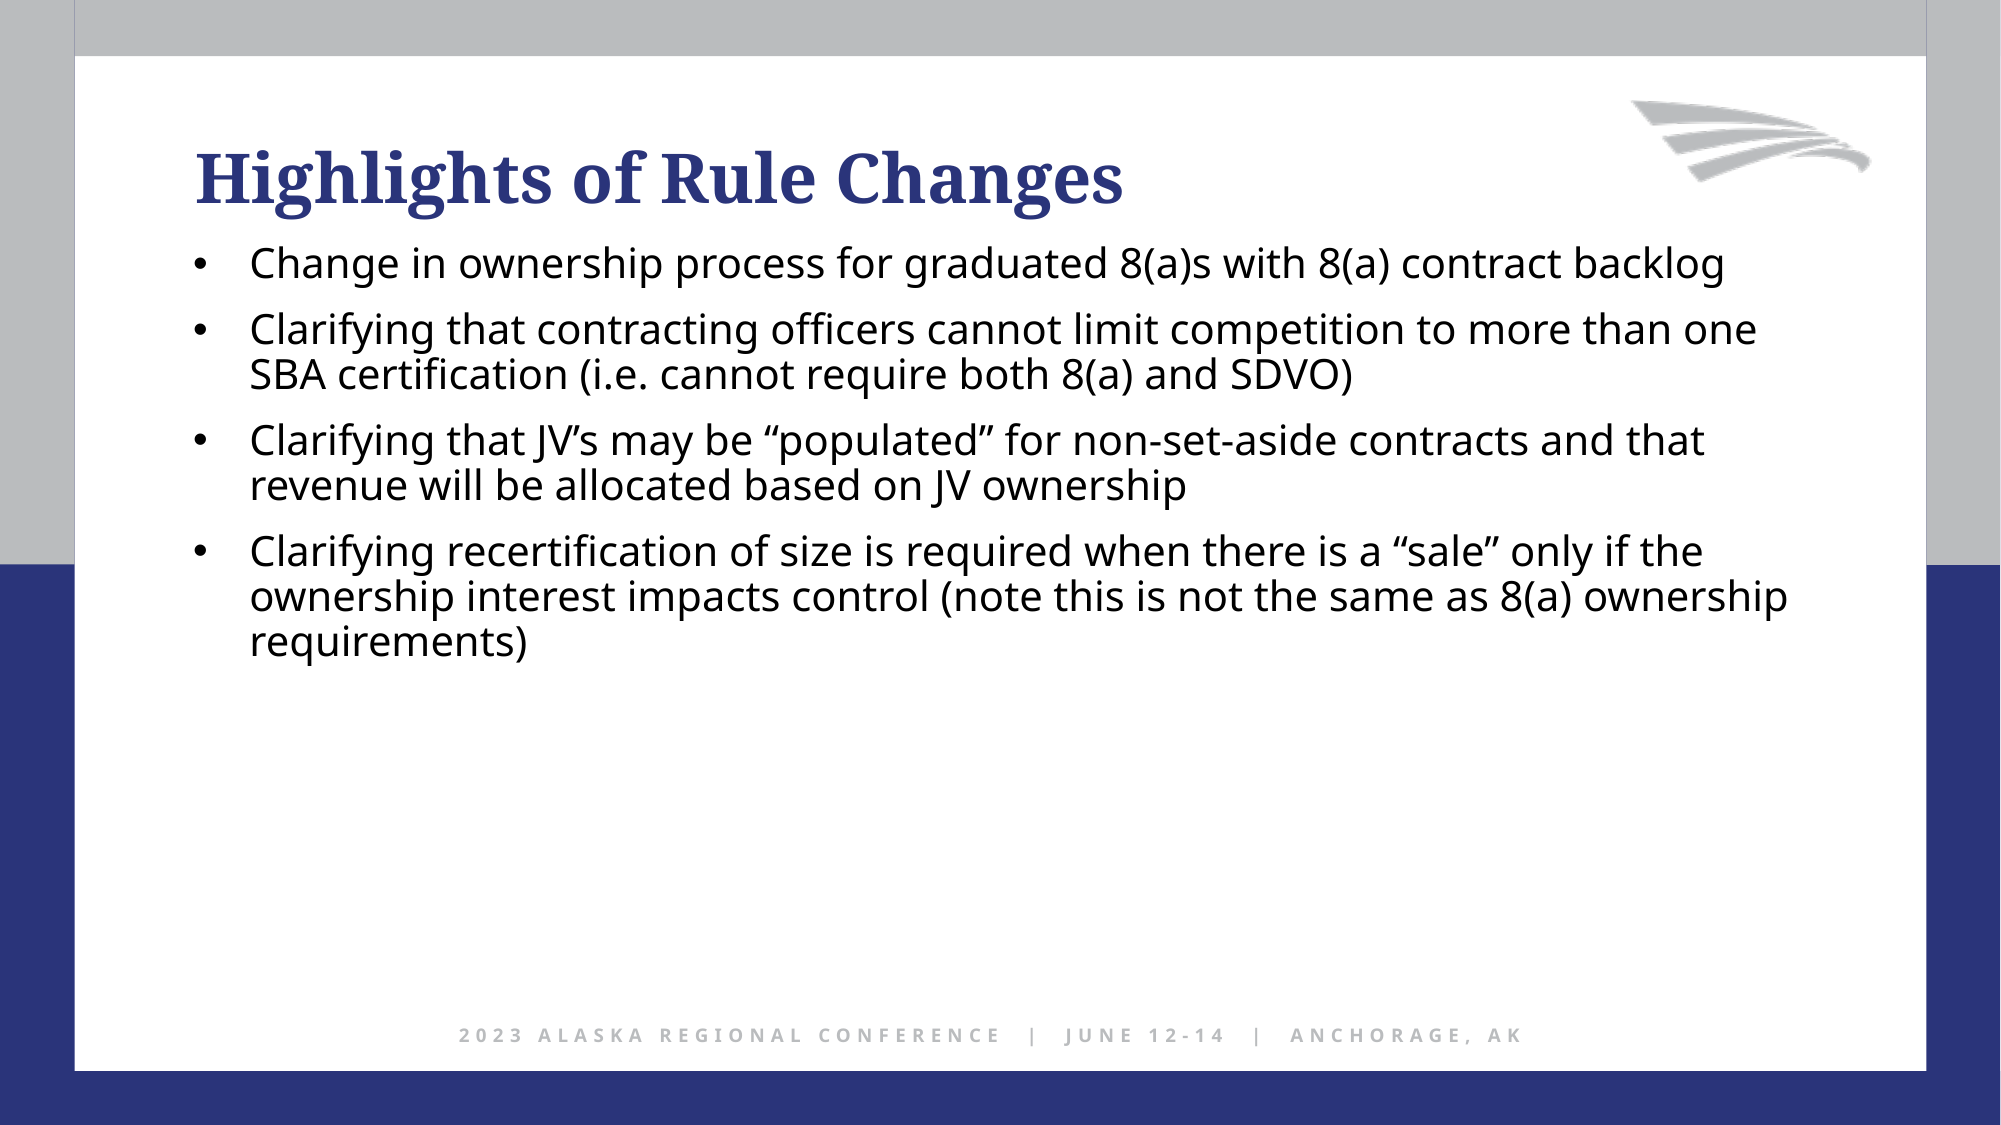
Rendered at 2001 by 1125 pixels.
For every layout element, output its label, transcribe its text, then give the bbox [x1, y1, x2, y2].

list Change in ownership process for graduated 8(a)s with 8(a) contract backlog Clarifying that contracting officers cannot limit competition to more than one SBA certification (i.e. cannot require both 8(a) and SDVO) Clarifying that JV’s may be “populated” for non-set-aside contracts and that revenue will be allocated based on JV ownership Clarifying recertification of size is required when there is a “sale” only if the ownership interest impacts control (note this is not the same as 8(a) ownership requirements) [178, 235, 1821, 991]
picture [1559, 100, 1955, 236]
list Highlights of Rule Changes [180, 136, 1823, 227]
